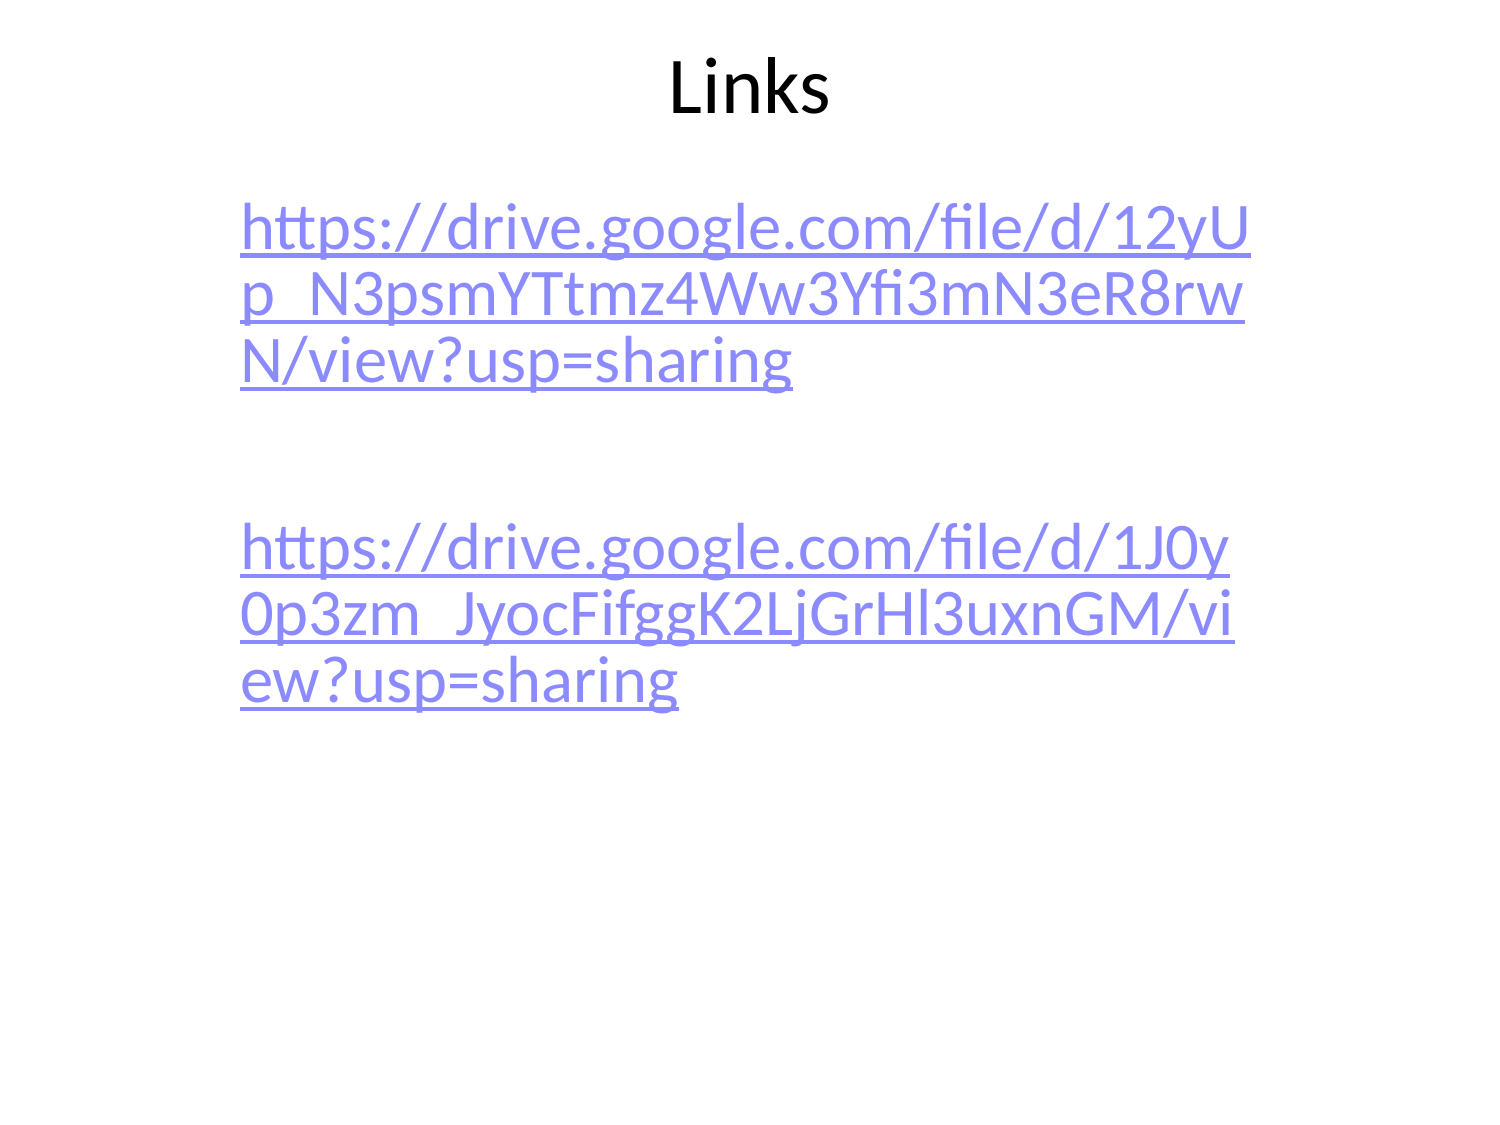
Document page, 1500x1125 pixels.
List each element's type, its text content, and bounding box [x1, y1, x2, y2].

title Links [112, 24, 1388, 138]
subtitle https://drive.google.com/file/d/12yUp_N3psmYTtmz4Ww3Yfi3mN3eR8rwN/view?usp=sharing https://drive.google.com/file/d/1J0y0p3zm_JyocFifggK2LjGrHl3uxnGM/view?usp=sharing [225, 174, 1275, 925]
